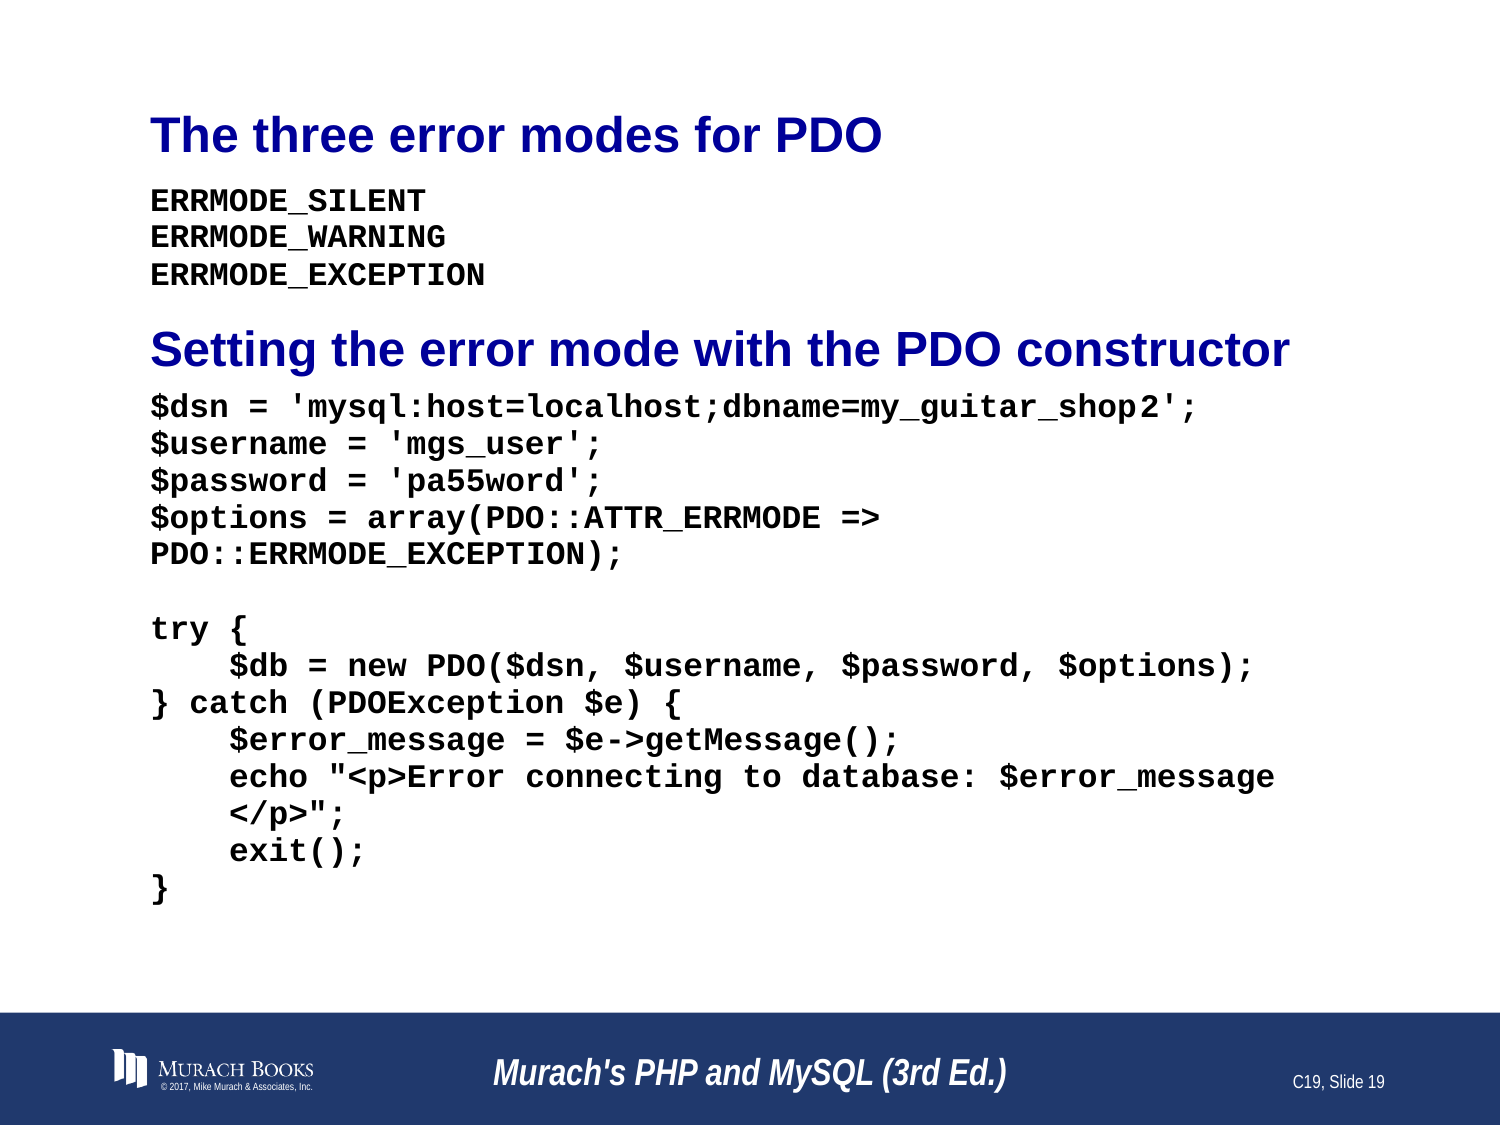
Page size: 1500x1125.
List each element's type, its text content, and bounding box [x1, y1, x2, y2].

slide_number C19, Slide 19 [1087, 1025, 1400, 1100]
title The three error modes for PDO [150, 101, 1350, 163]
footer © 2017, Mike Murach & Associates, Inc. [12, 1025, 463, 1100]
slide_number Murach's PHP and MySQL (3rd Ed.) [463, 1026, 1050, 1100]
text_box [149, 183, 1336, 1018]
